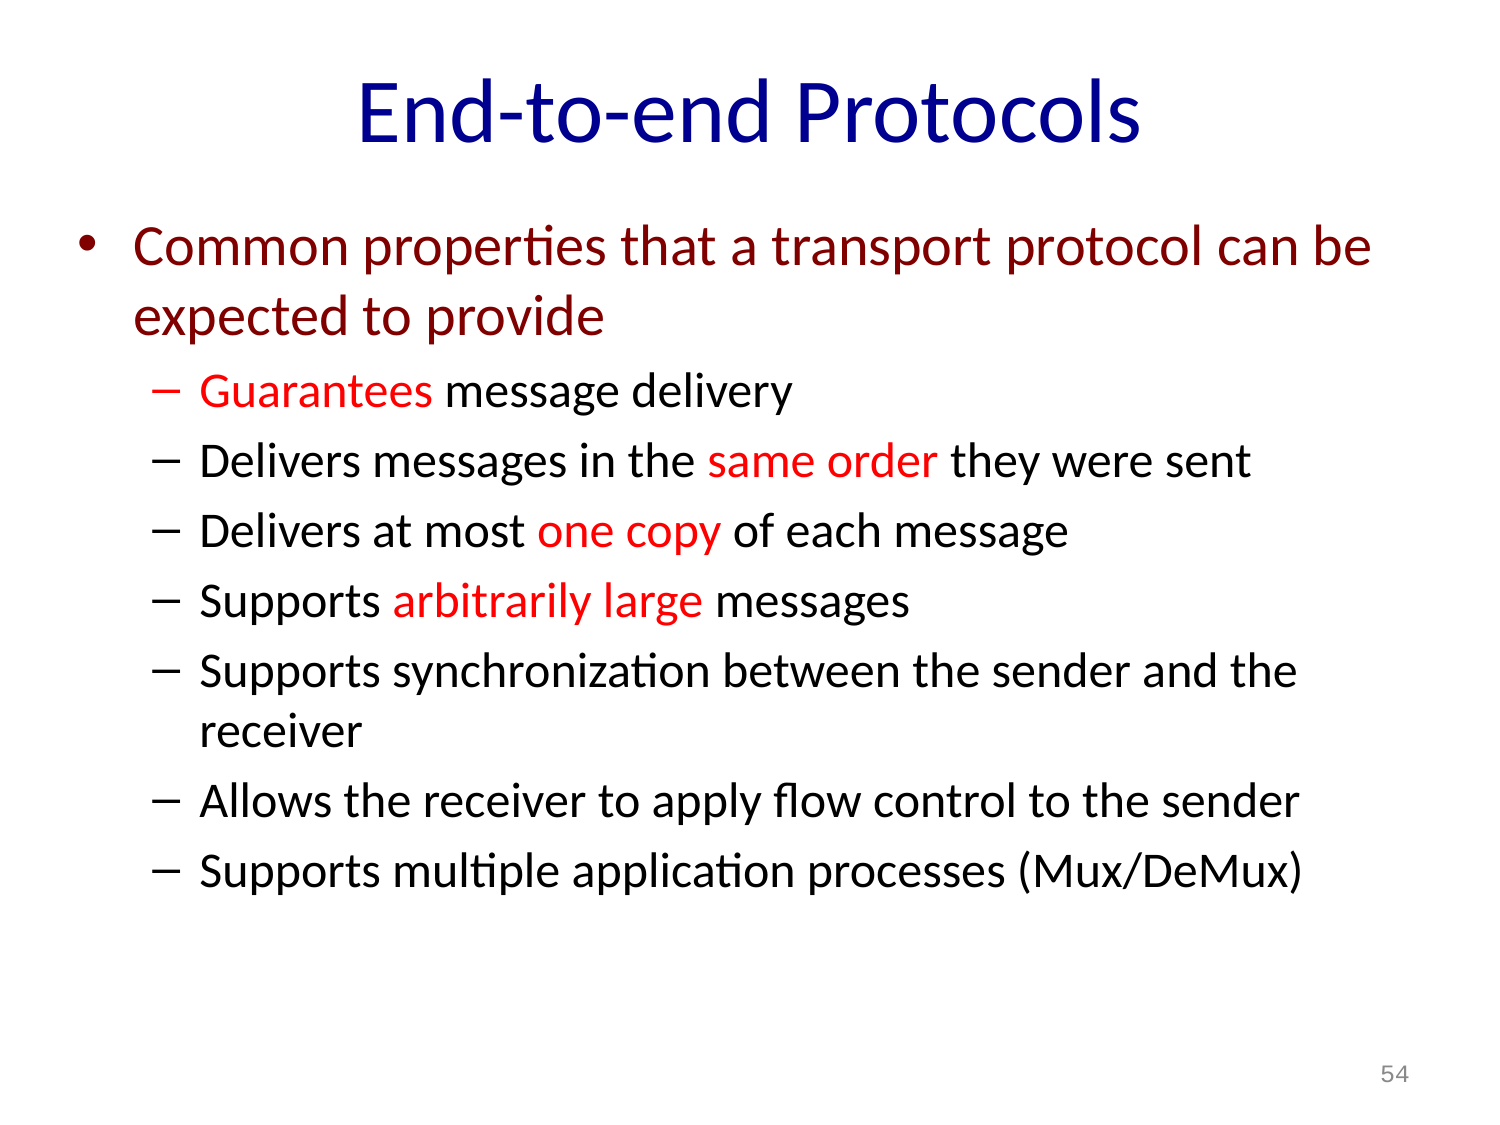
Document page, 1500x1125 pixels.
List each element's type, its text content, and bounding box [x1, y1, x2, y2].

slide_number 54 [1074, 1042, 1425, 1103]
list Common properties that a transport protocol can be expected to provide Guarantees message delivery Delivers messages in the same order they were sent Delivers at most one copy of each message Supports arbitrarily large messages Supports synchronization between the sender and the receiver Allows the receiver to apply flow control to the sender Supports multiple application processes (Mux/DeMux) [62, 200, 1463, 1005]
title End-to-end Protocols [75, 12, 1425, 200]
